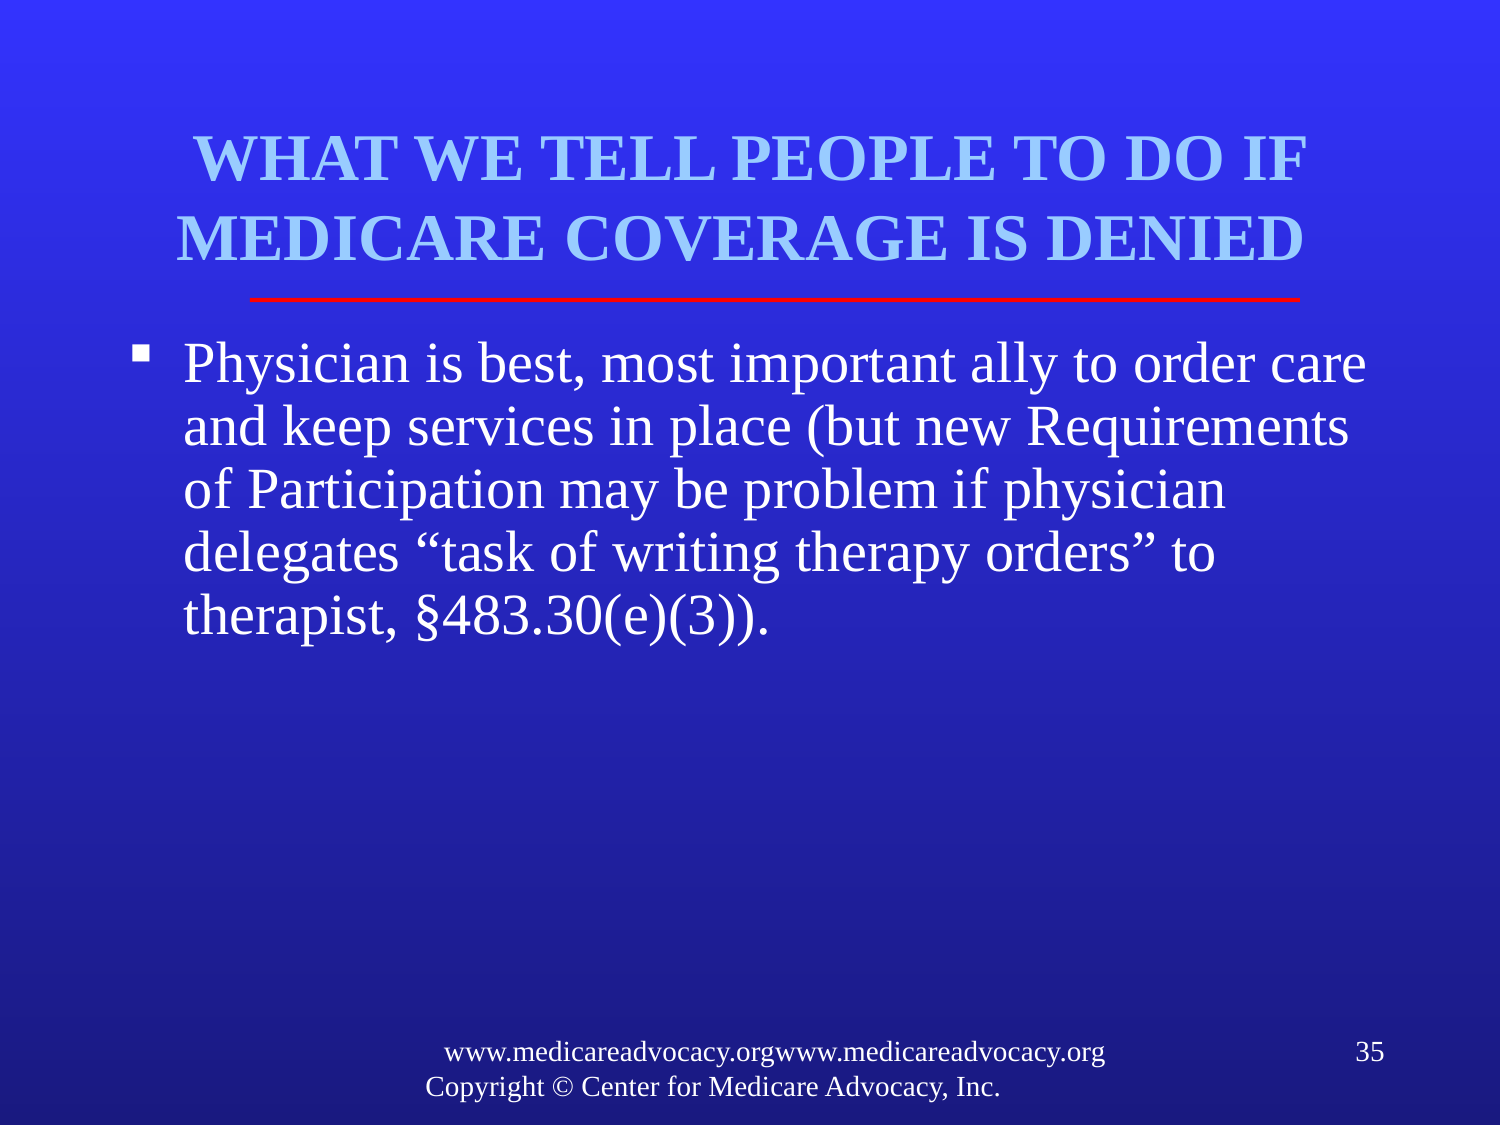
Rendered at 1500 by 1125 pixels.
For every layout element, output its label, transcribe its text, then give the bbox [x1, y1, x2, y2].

slide_number 35 [1275, 1025, 1400, 1100]
list Physician is best, most important ally to order care and keep services in place (but new Requirements of Participation may be problem if physician delegates “task of writing therapy orders” to therapist, §483.30(e)(3)). [112, 324, 1388, 1000]
title WHAT WE TELL PEOPLE TO DO IF MEDICARE COVERAGE IS DENIED [112, 99, 1388, 288]
footer www.medicareadvocacy.orgwww.medicareadvocacy.org Copyright © Center for Medicare Advocacy, Inc. [337, 1025, 1213, 1100]
